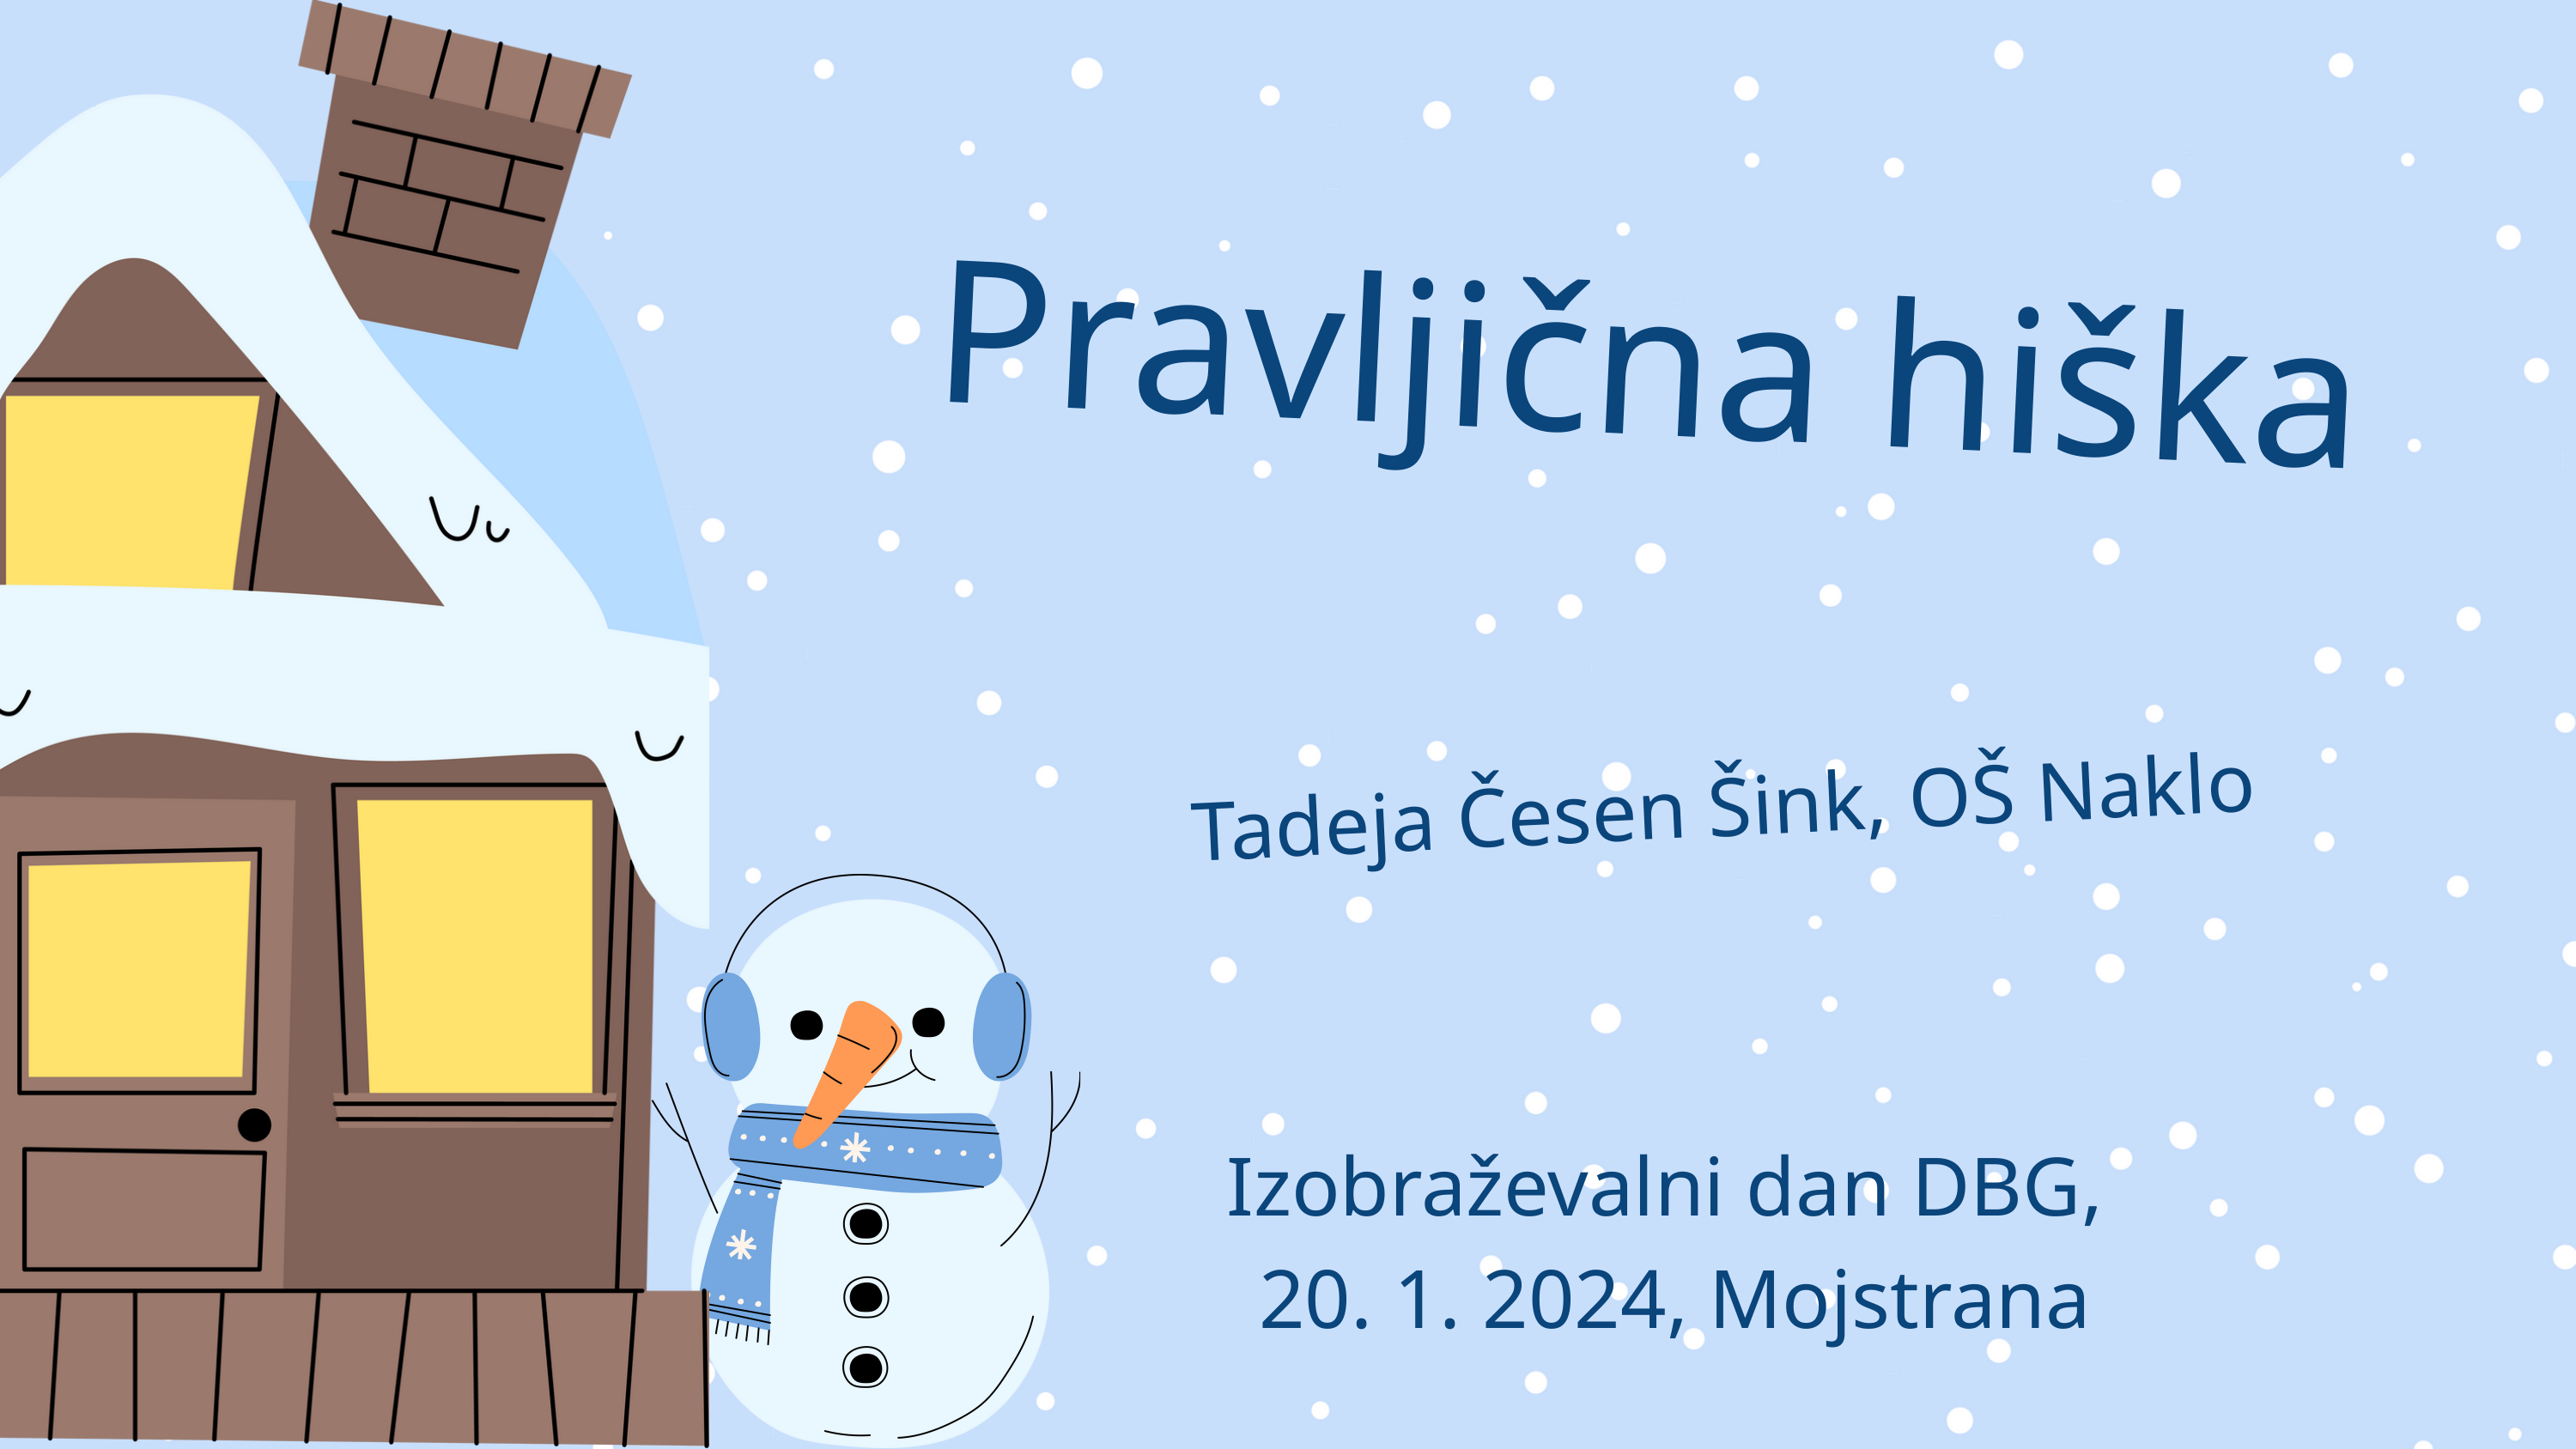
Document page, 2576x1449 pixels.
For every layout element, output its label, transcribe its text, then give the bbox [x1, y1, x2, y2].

text_box Tadeja Česen Šink, OŠ Naklo [1157, 712, 2287, 879]
text_box [0, 0, 709, 1448]
text_box Pravljična hiška [865, 161, 2487, 516]
text_box [709, 874, 1081, 1448]
text_box Izobraževalni dan DBG, 20. 1. 2024, Mojstrana [1113, 1119, 2239, 1344]
text_box [0, 0, 2576, 1449]
